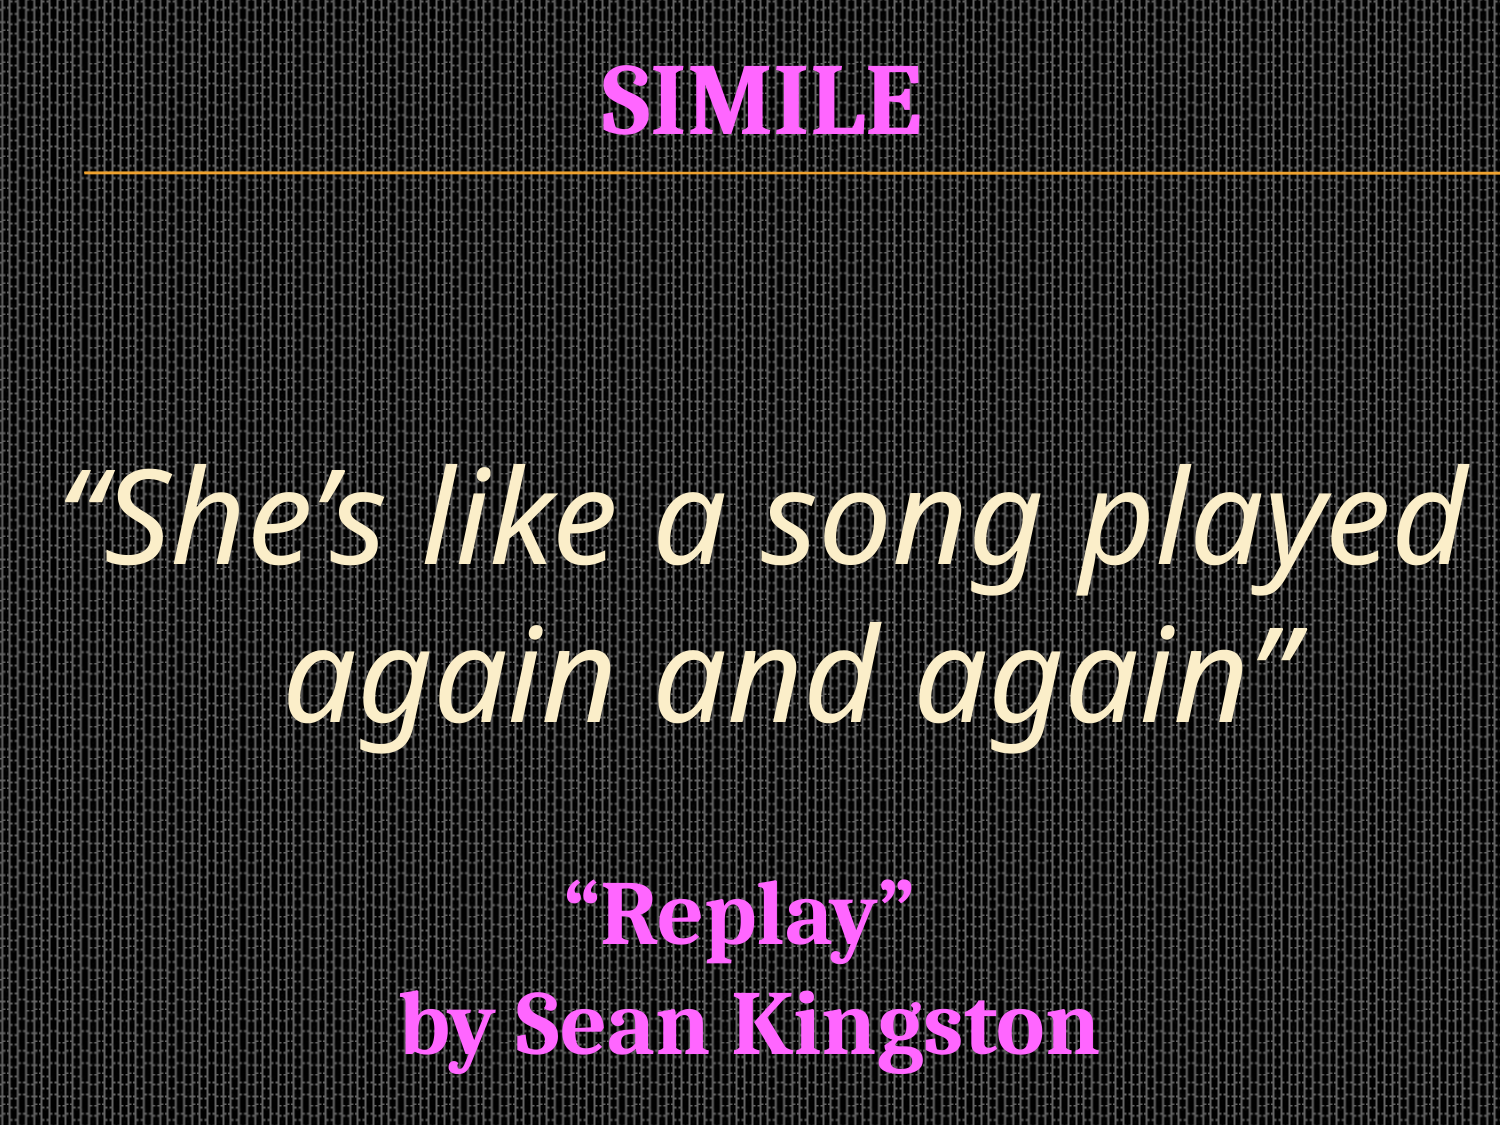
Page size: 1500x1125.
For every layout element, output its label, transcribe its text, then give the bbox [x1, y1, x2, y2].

list “She’s like a song played again and again” [24, 425, 1500, 863]
text_box “Replay” by Sean Kingston [24, 845, 1475, 1080]
title Simile [50, 24, 1475, 163]
